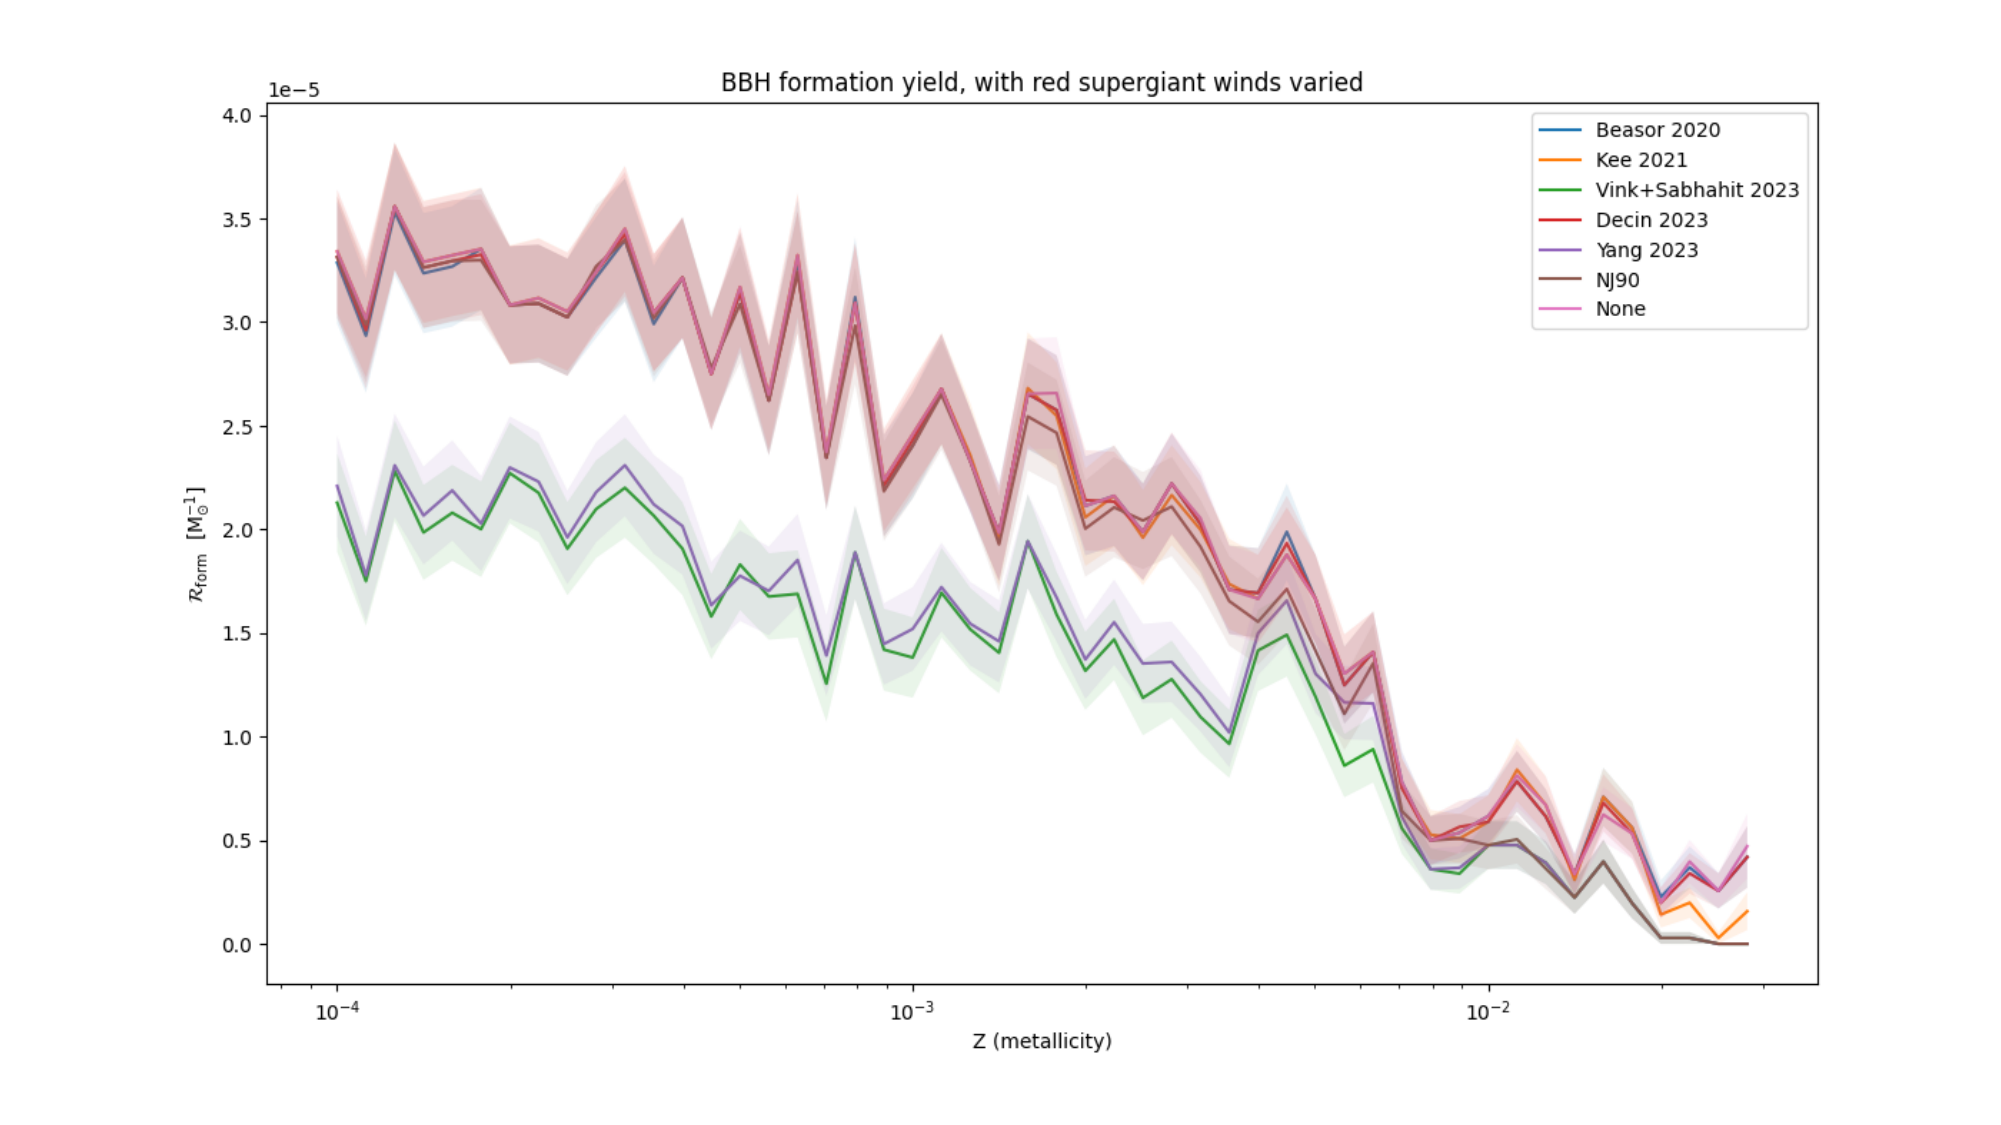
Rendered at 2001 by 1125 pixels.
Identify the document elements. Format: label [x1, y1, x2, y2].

list [167, 57, 1833, 1068]
